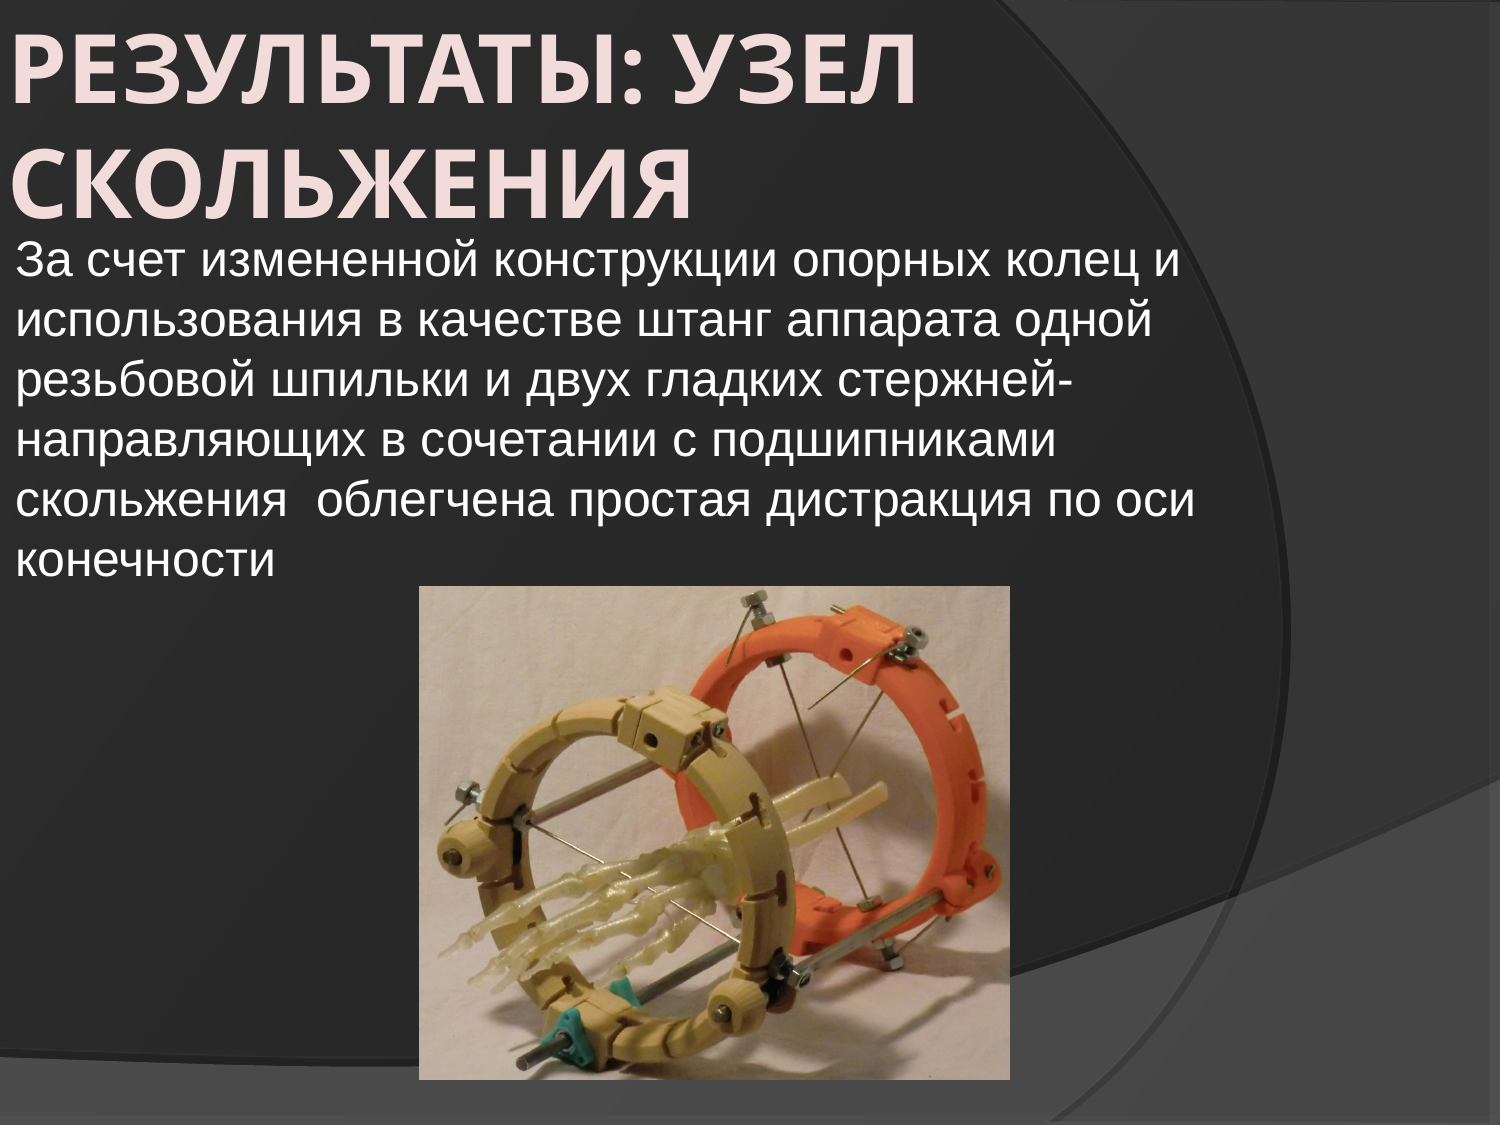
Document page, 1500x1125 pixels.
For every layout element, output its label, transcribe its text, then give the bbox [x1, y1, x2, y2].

subtitle За счет измененной конструкции опорных колец и использования в качестве штанг аппарата одной резьбовой шпильки и двух гладких стержней-направляющих в сочетании с подшипниками скольжения облегчена простая дистракция по оси конечности [0, 231, 1317, 587]
title Результаты: узел скольжения [0, 0, 1063, 231]
picture [418, 585, 1010, 1081]
